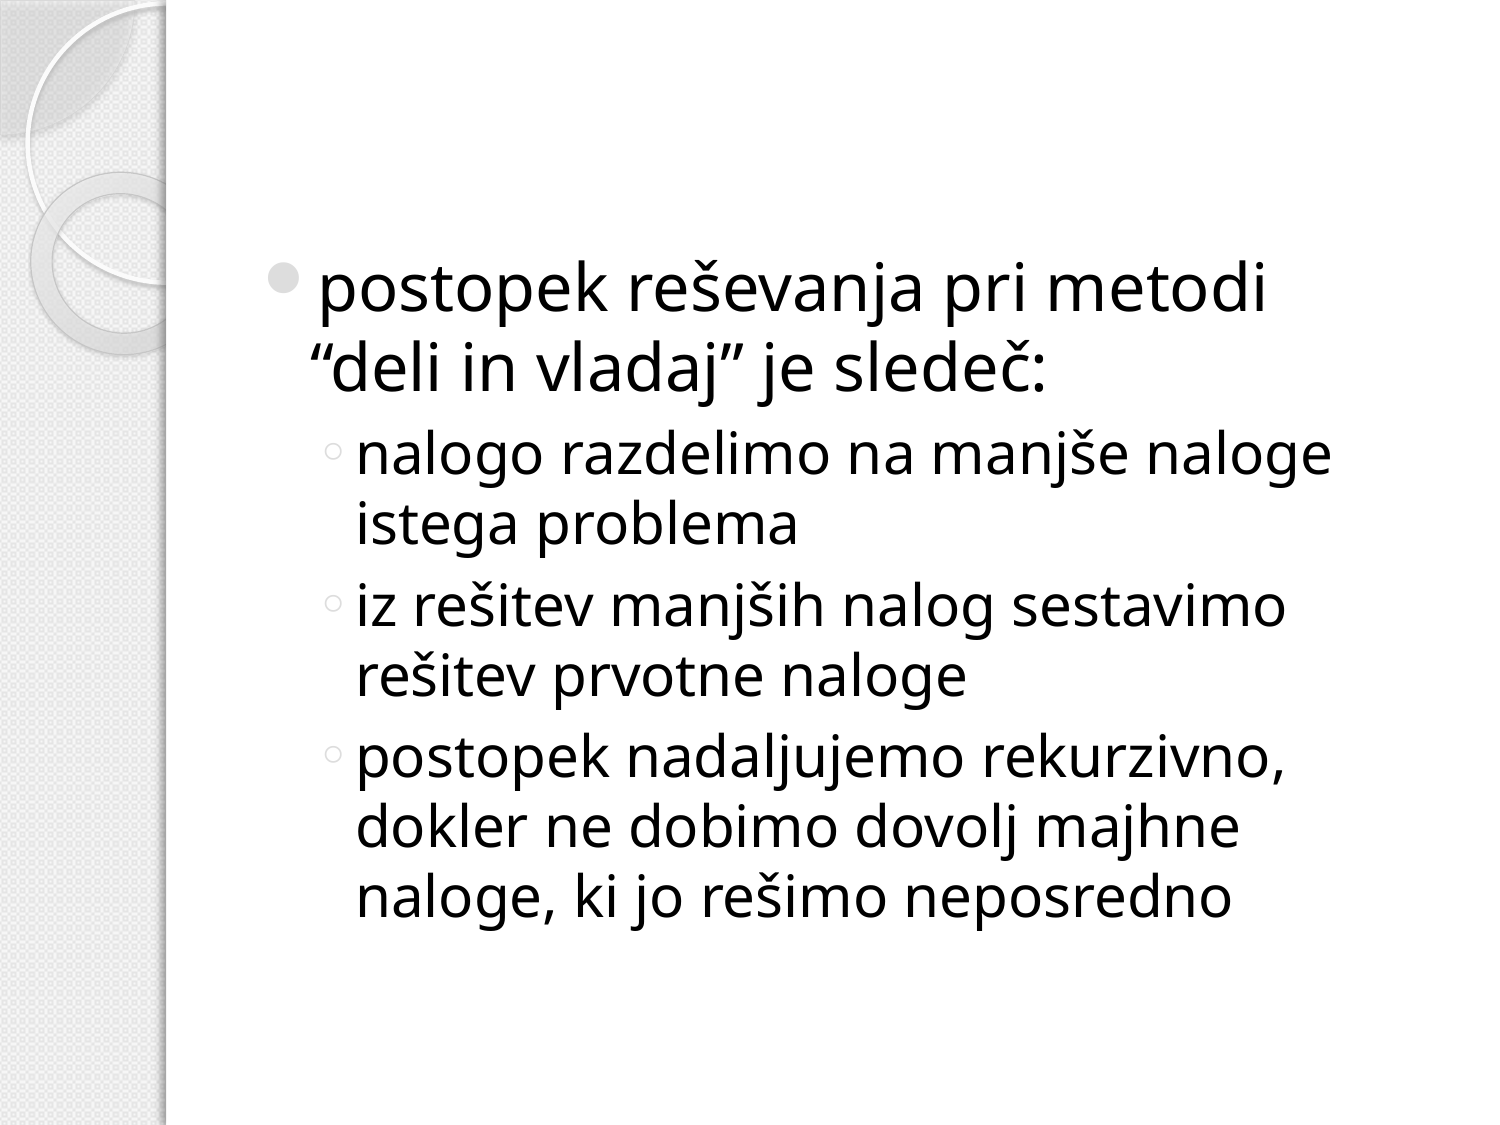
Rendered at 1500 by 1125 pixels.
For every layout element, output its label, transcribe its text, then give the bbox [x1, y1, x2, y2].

list postopek reševanja pri metodi “deli in vladaj” je sledeč: nalogo razdelimo na manjše naloge istega problema iz rešitev manjših nalog sestavimo rešitev prvotne naloge postopek nadaljujemo rekurzivno, dokler ne dobimo dovolj majhne naloge, ki jo rešimo neposredno [235, 237, 1466, 1025]
